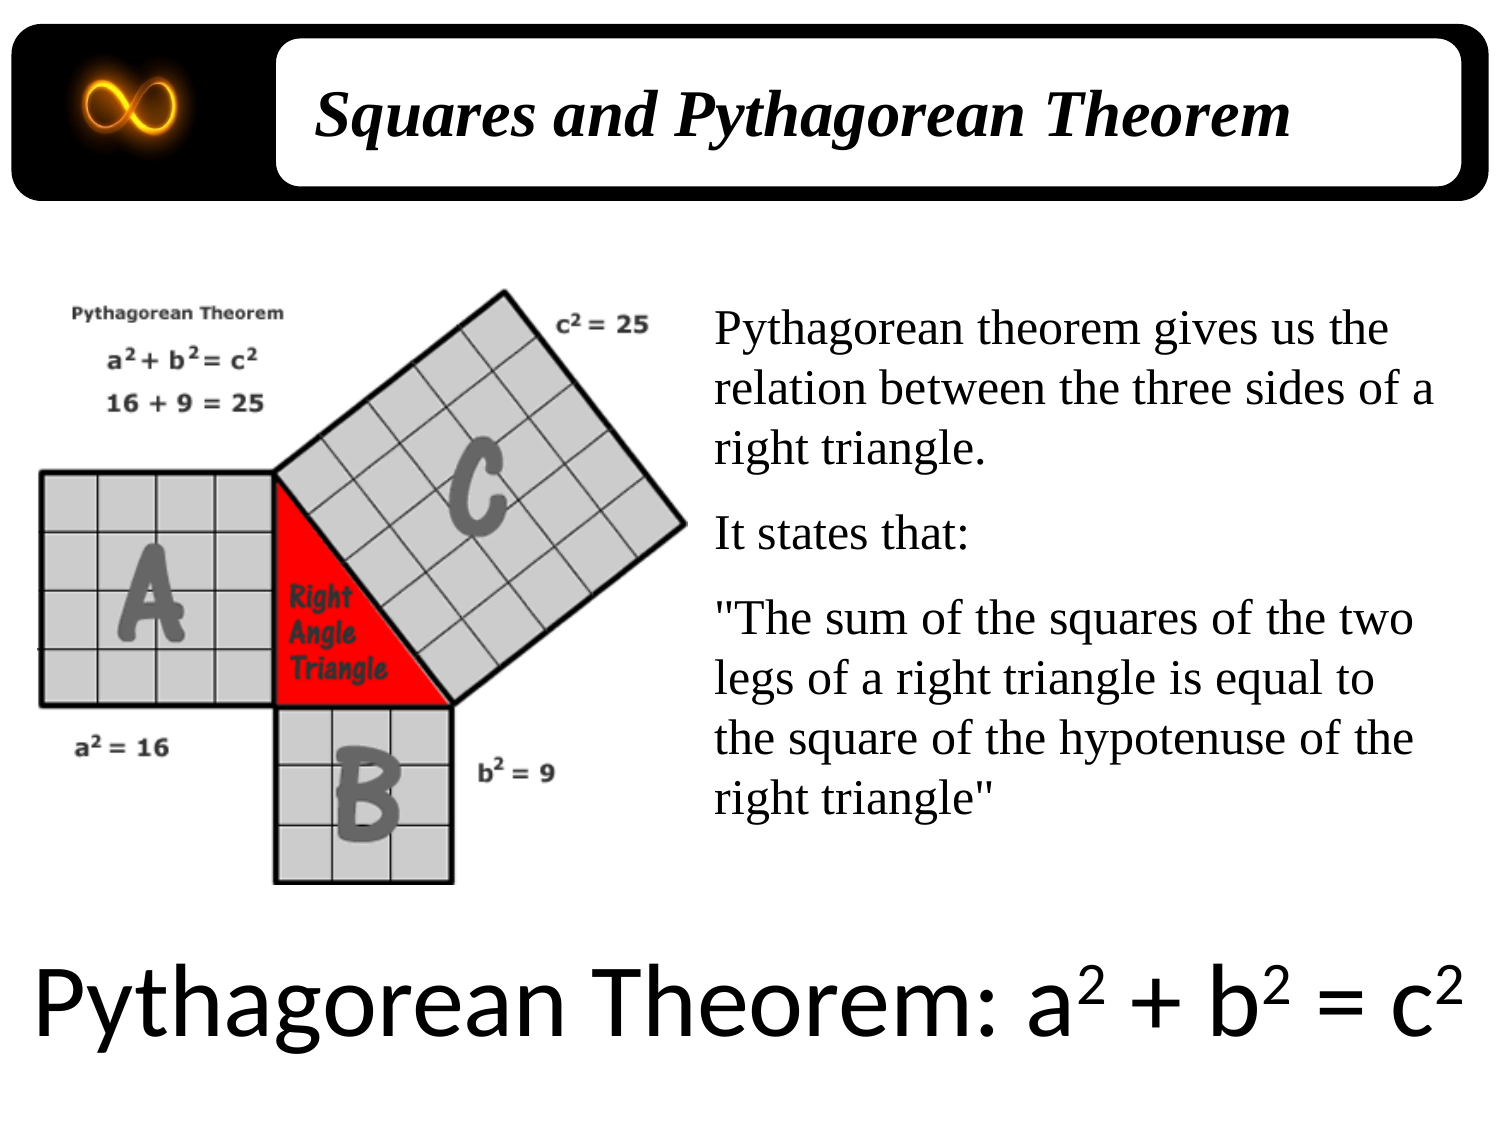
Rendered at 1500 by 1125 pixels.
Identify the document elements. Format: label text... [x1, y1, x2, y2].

text_box Pythagorean theorem gives us the relation between the three sides of a right triangle. It states that: "The sum of the squares of the two legs of a right triangle is equal to the square of the hypotenuse of the right triangle" [699, 287, 1463, 833]
text_box Pythagorean Theorem: a2 + b2 = c2 [17, 924, 1481, 1065]
text_box [12, 24, 1488, 200]
picture [37, 49, 226, 163]
text_box Squares and Pythagorean Theorem [300, 62, 1450, 158]
text_box [274, 37, 1463, 188]
picture [37, 287, 688, 885]
